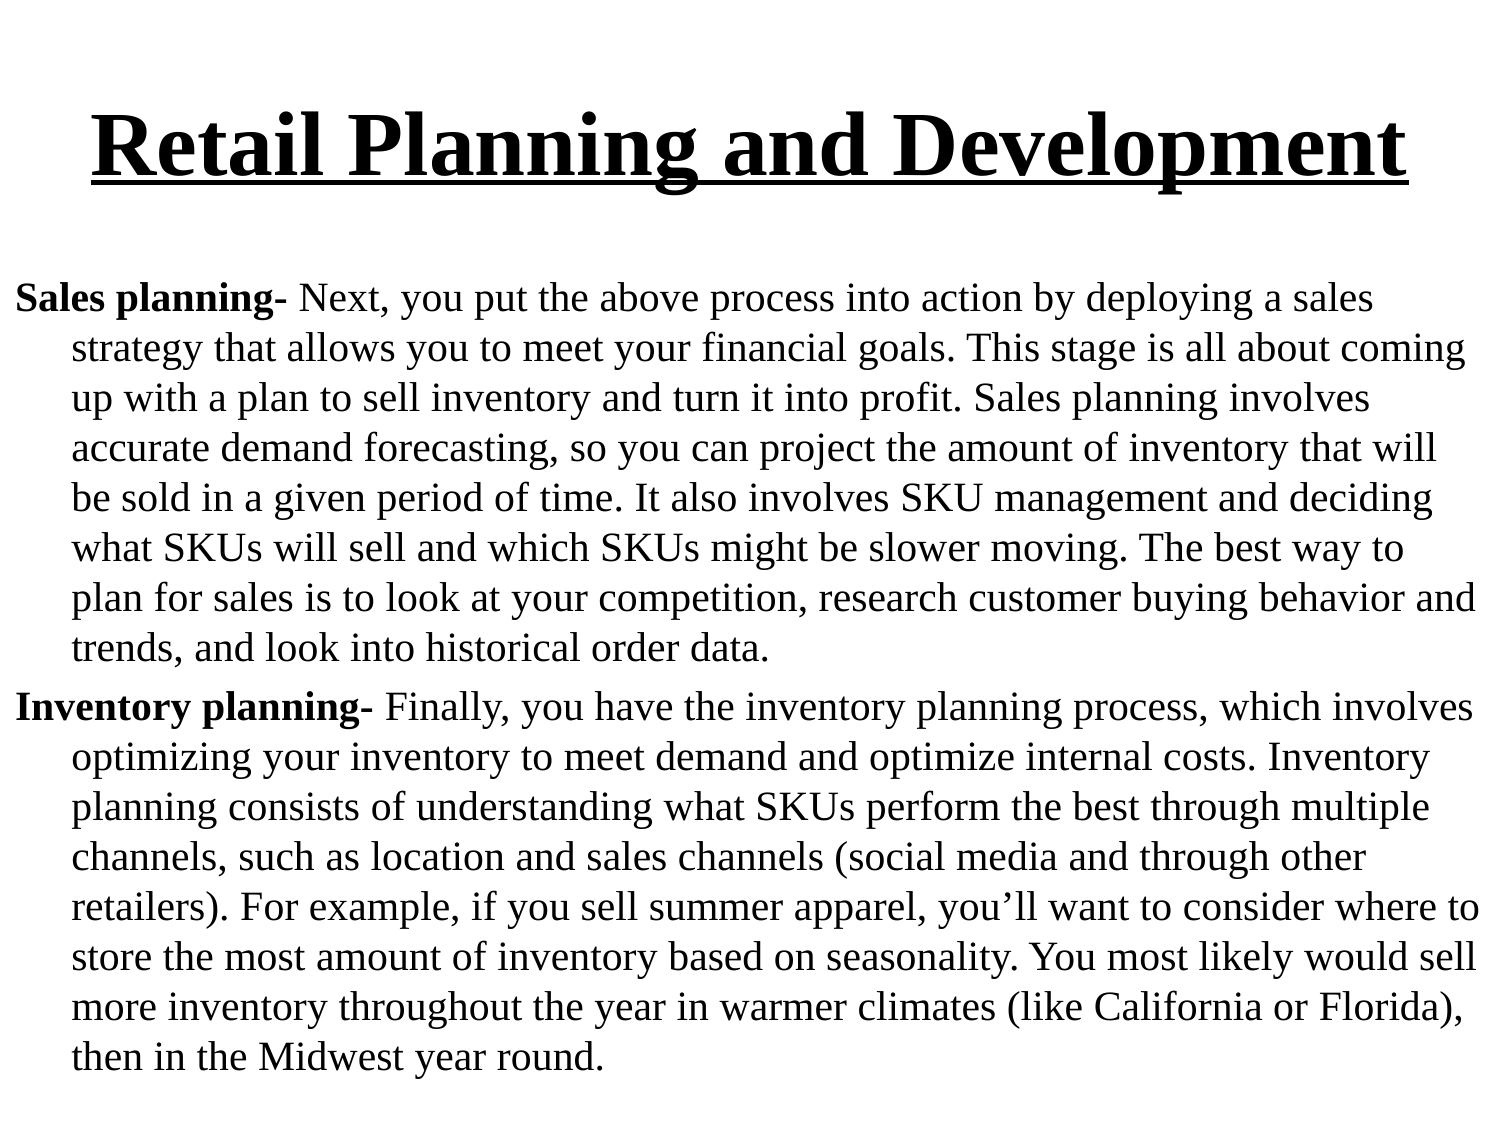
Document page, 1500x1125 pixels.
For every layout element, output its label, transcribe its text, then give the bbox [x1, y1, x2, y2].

title Retail Planning and Development [75, 45, 1425, 233]
list Sales planning- Next, you put the above process into action by deploying a sales strategy that allows you to meet your financial goals. This stage is all about coming up with a plan to sell inventory and turn it into profit. Sales planning involves accurate demand forecasting, so you can project the amount of inventory that will be sold in a given period of time. It also involves SKU management and deciding what SKUs will sell and which SKUs might be slower moving. The best way to plan for sales is to look at your competition, research customer buying behavior and trends, and look into historical order data. Inventory planning- Finally, you have the inventory planning process, which involves optimizing your inventory to meet demand and optimize internal costs. Inventory planning consists of understanding what SKUs perform the best through multiple channels, such as location and sales channels (social media and through other retailers). For example, if you sell summer apparel, you’ll want to consider where to store the most amount of inventory based on seasonality. You most likely would sell more inventory throughout the year in warmer climates (like California or Florida), then in the Midwest year round. [0, 262, 1500, 1005]
